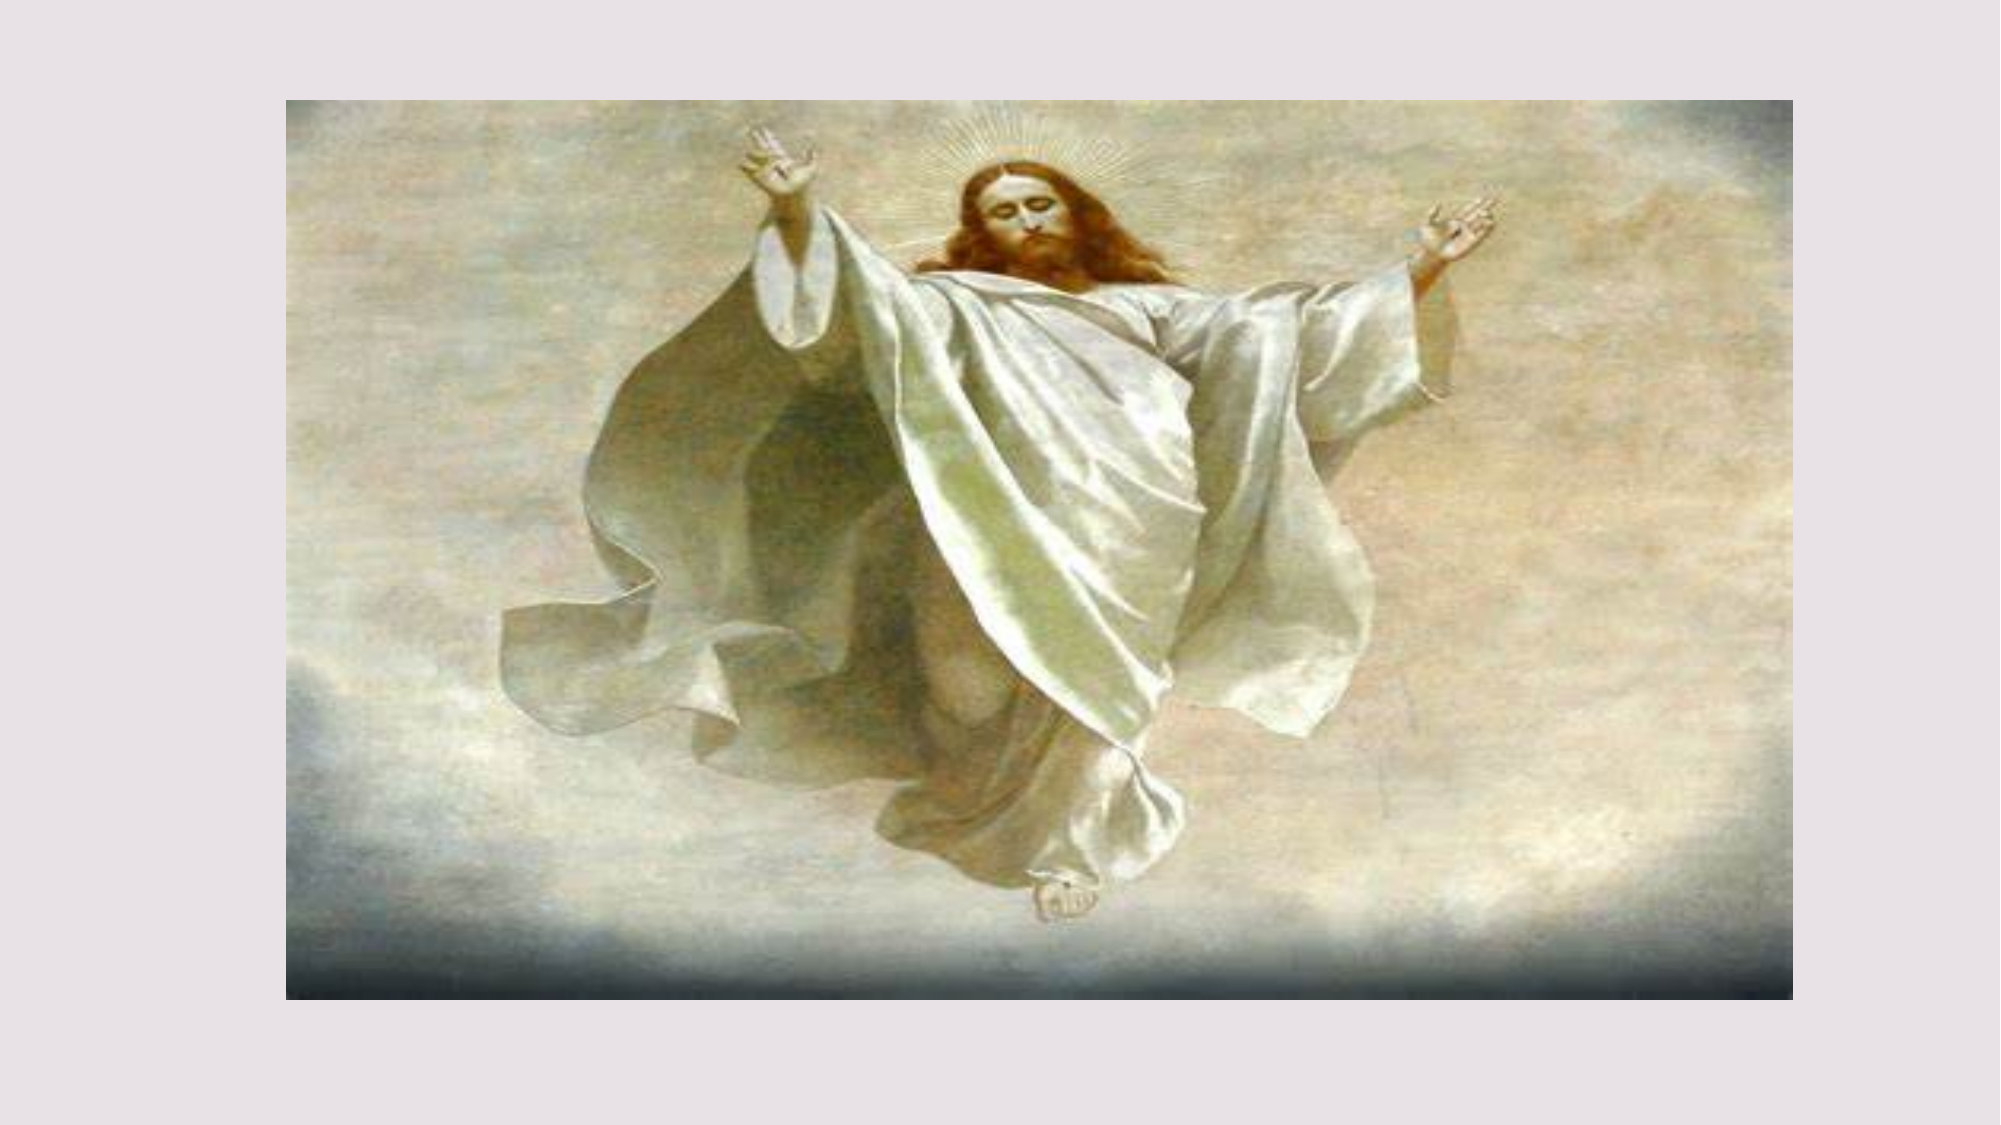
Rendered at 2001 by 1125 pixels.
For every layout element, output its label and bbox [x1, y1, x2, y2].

picture [286, 100, 1793, 1000]
